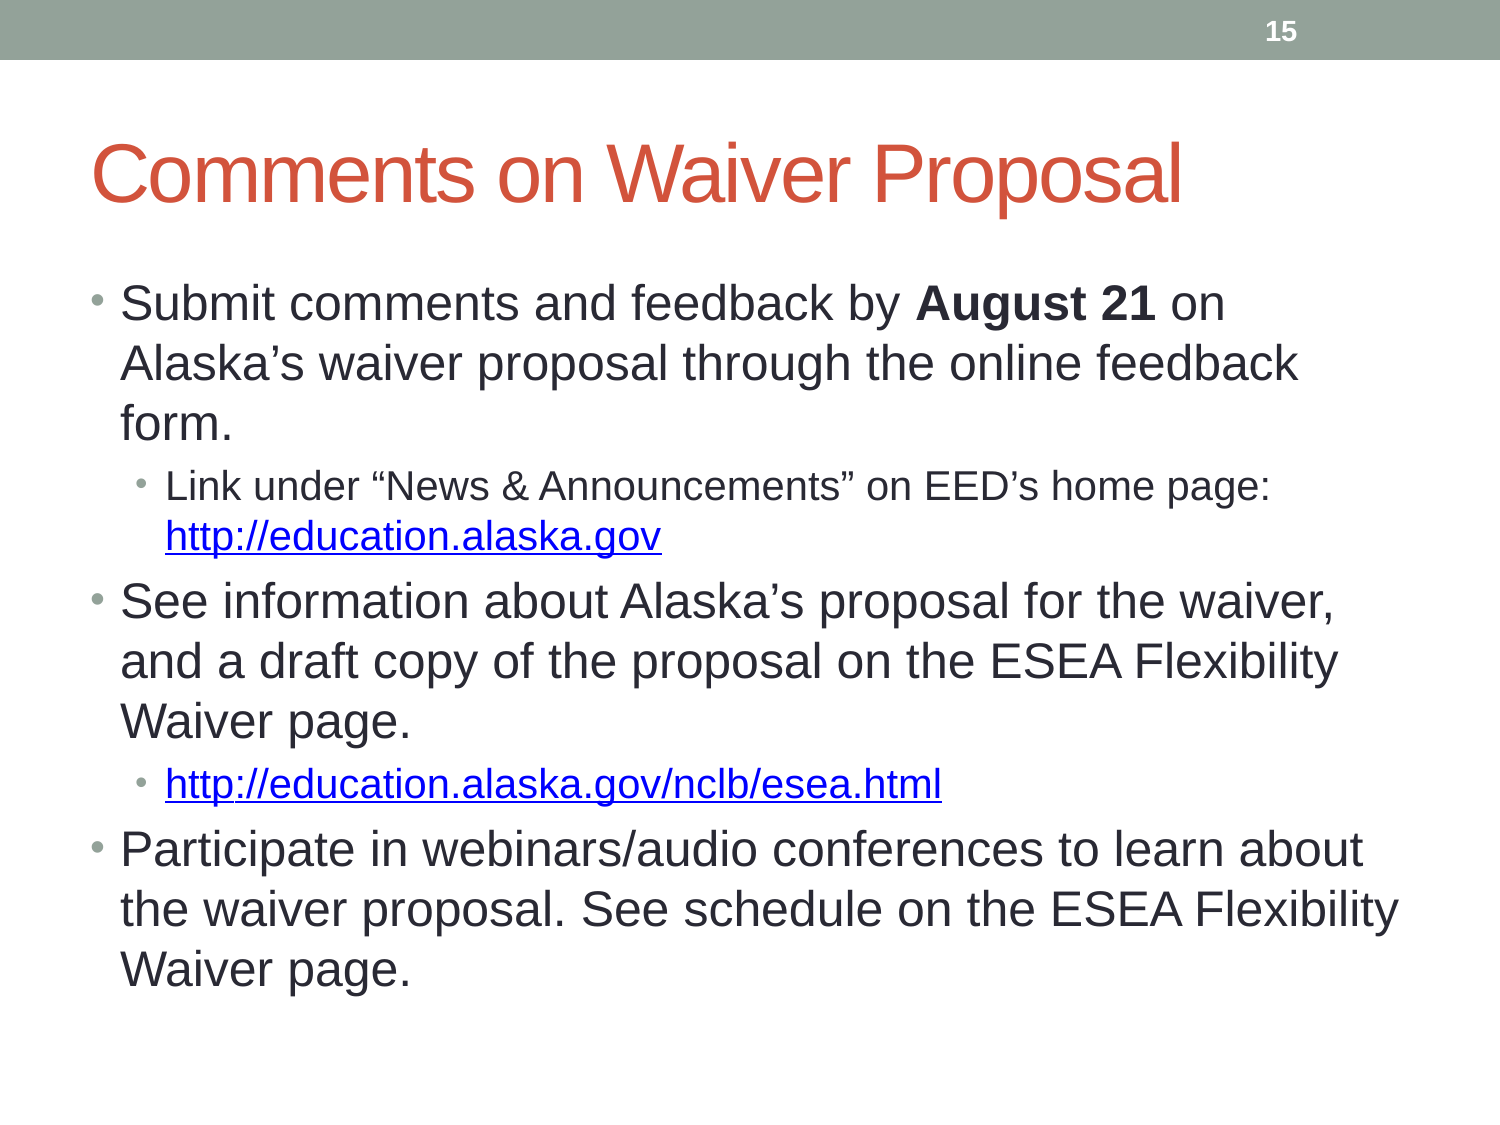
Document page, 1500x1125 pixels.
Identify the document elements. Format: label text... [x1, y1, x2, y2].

list Submit comments and feedback by August 21 on Alaska’s waiver proposal through the online feedback form. Link under “News & Announcements” on EED’s home page: http://education.alaska.gov See information about Alaska’s proposal for the waiver, and a draft copy of the proposal on the ESEA Flexibility Waiver page. http://education.alaska.gov/nclb/esea.html Participate in webinars/audio conferences to learn about the waiver proposal. See schedule on the ESEA Flexibility Waiver page. [75, 262, 1425, 1063]
slide_number 15 [1250, 3, 1425, 57]
title Comments on Waiver Proposal [75, 87, 1425, 250]
